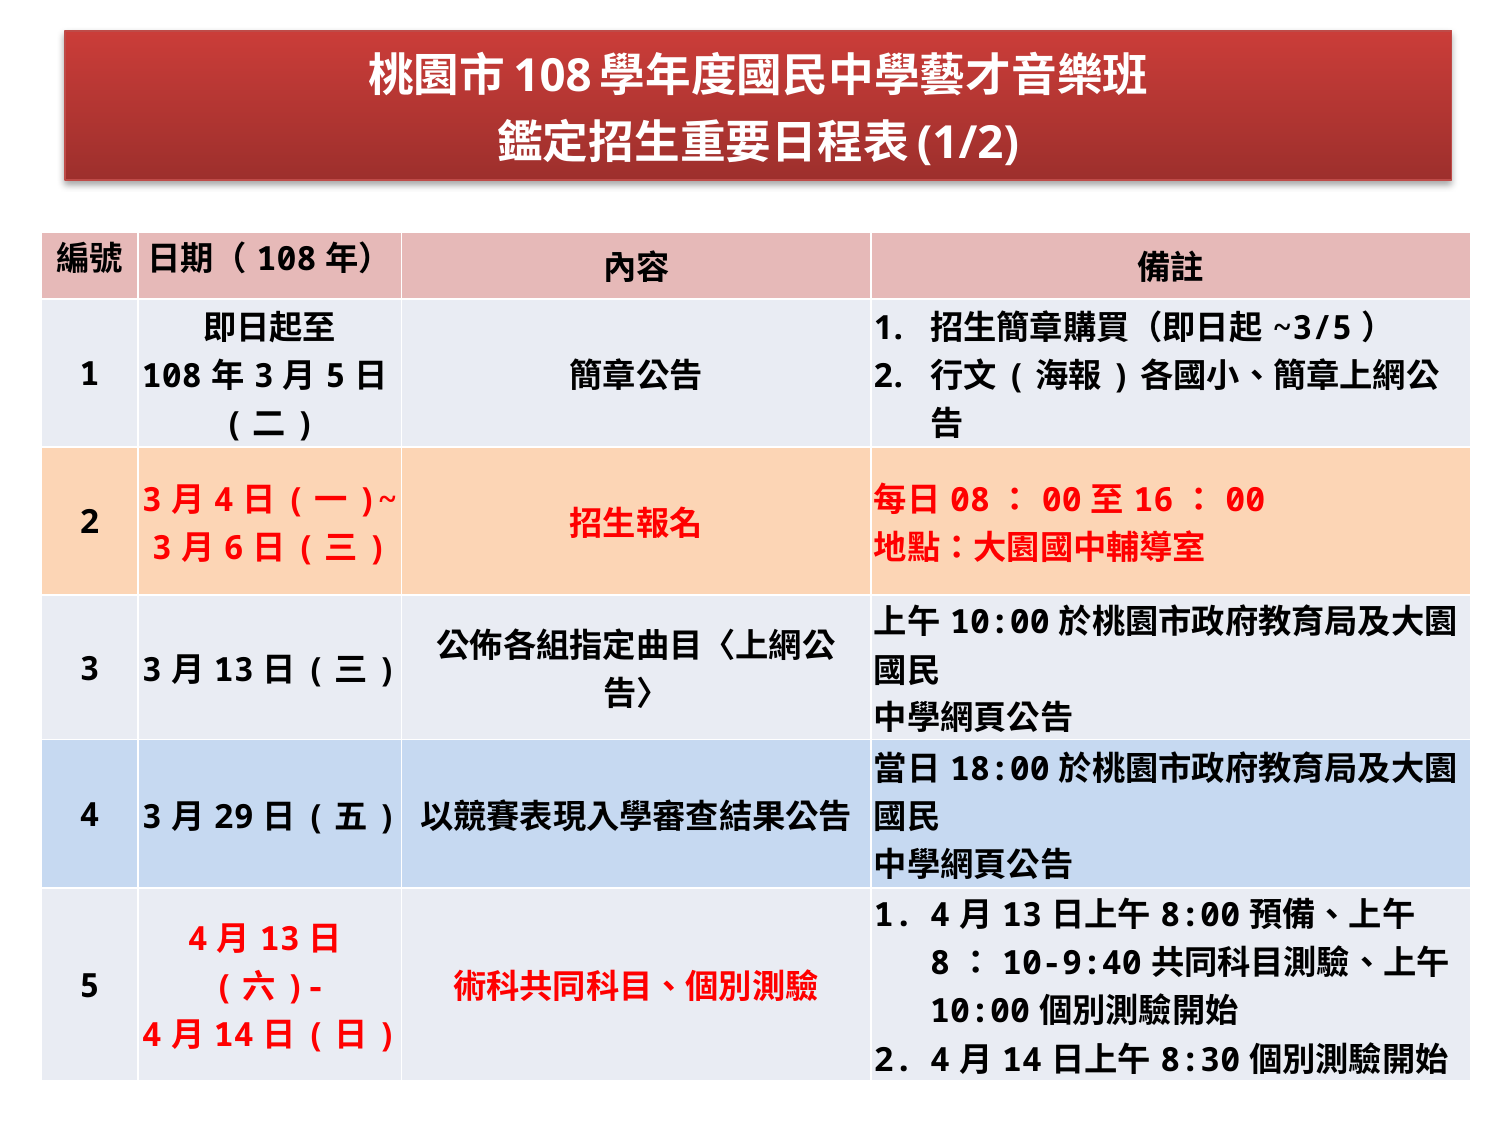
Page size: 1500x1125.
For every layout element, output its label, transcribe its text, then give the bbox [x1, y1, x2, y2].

table_cell 3月13日(三) [139, 596, 401, 739]
table_cell 4 [42, 740, 137, 887]
table_cell 簡章公告 [402, 300, 870, 446]
table_header 編號 [42, 233, 137, 298]
table_cell 1 [42, 300, 137, 446]
table_cell 即日起至 108年3月5日(二) [139, 300, 401, 446]
table_cell 每日08：00至16：00 地點：大園國中輔導室 [872, 448, 1470, 594]
table_cell 公佈各組指定曲目〈上網公告〉 [402, 596, 870, 739]
table_cell 招生報名 [402, 448, 870, 594]
table_cell 4月13日上午8:00預備、上午8：10-9:40共同科目測驗、上午10:00個別測驗開始 4月14日上午8:30個別測驗開始 [872, 889, 1470, 1080]
table_cell 術科共同科目、個別測驗 [402, 889, 870, 1080]
table_cell 3 [42, 596, 137, 739]
table_header 備註 [872, 233, 1470, 298]
table_cell 5 [42, 889, 137, 1080]
table_cell 上午10:00於桃園市政府教育局及大園國民 中學網頁公告 [872, 596, 1470, 739]
table_header 日期（108年） [139, 233, 401, 298]
table_cell 招生簡章購買（即日起~3/5） 行文(海報)各國小、簡章上網公告 [872, 300, 1470, 446]
table_cell 當日18:00於桃園市政府教育局及大園國民 中學網頁公告 [872, 740, 1470, 887]
table_cell 4月13日(六)- 4月14日(日) [139, 889, 401, 1080]
table_cell 以競賽表現入學審查結果公告 [402, 740, 870, 887]
table_cell 2 [42, 448, 137, 594]
table_header 內容 [402, 233, 870, 298]
table_cell 3月4日(一)~ 3月6日(三) [139, 448, 401, 594]
table_cell 3月29日(五) [139, 740, 401, 887]
title 桃園市108學年度國民中學藝才音樂班 鑑定招生重要日程表(1/2) [64, 30, 1452, 181]
